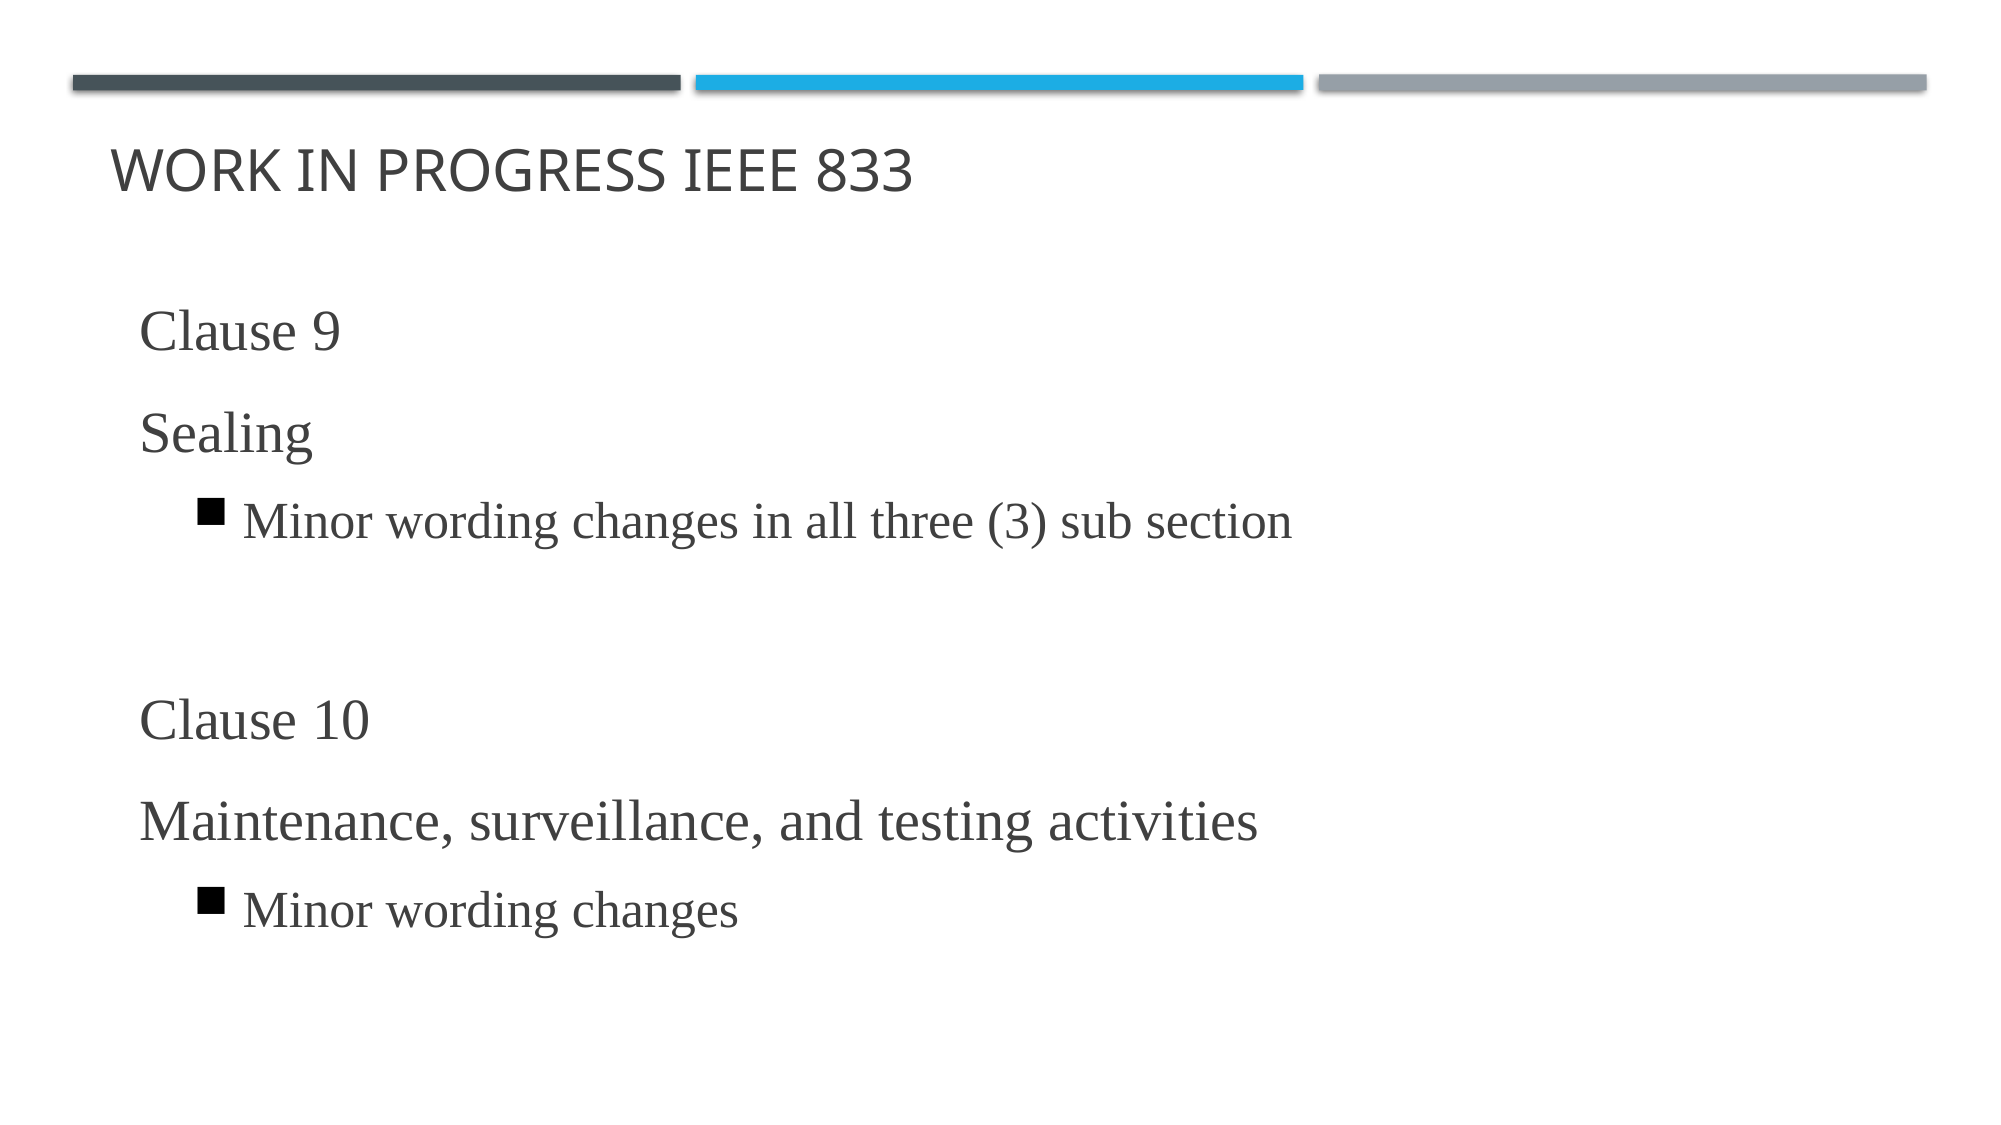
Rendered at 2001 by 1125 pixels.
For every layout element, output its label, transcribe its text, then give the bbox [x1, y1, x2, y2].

list Clause 9 Sealing Minor wording changes in all three (3) sub section Clause 10 Maintenance, surveillance, and testing activities Minor wording changes [124, 278, 1864, 1032]
title Work in Progress IEEE 833 [95, 93, 1905, 211]
